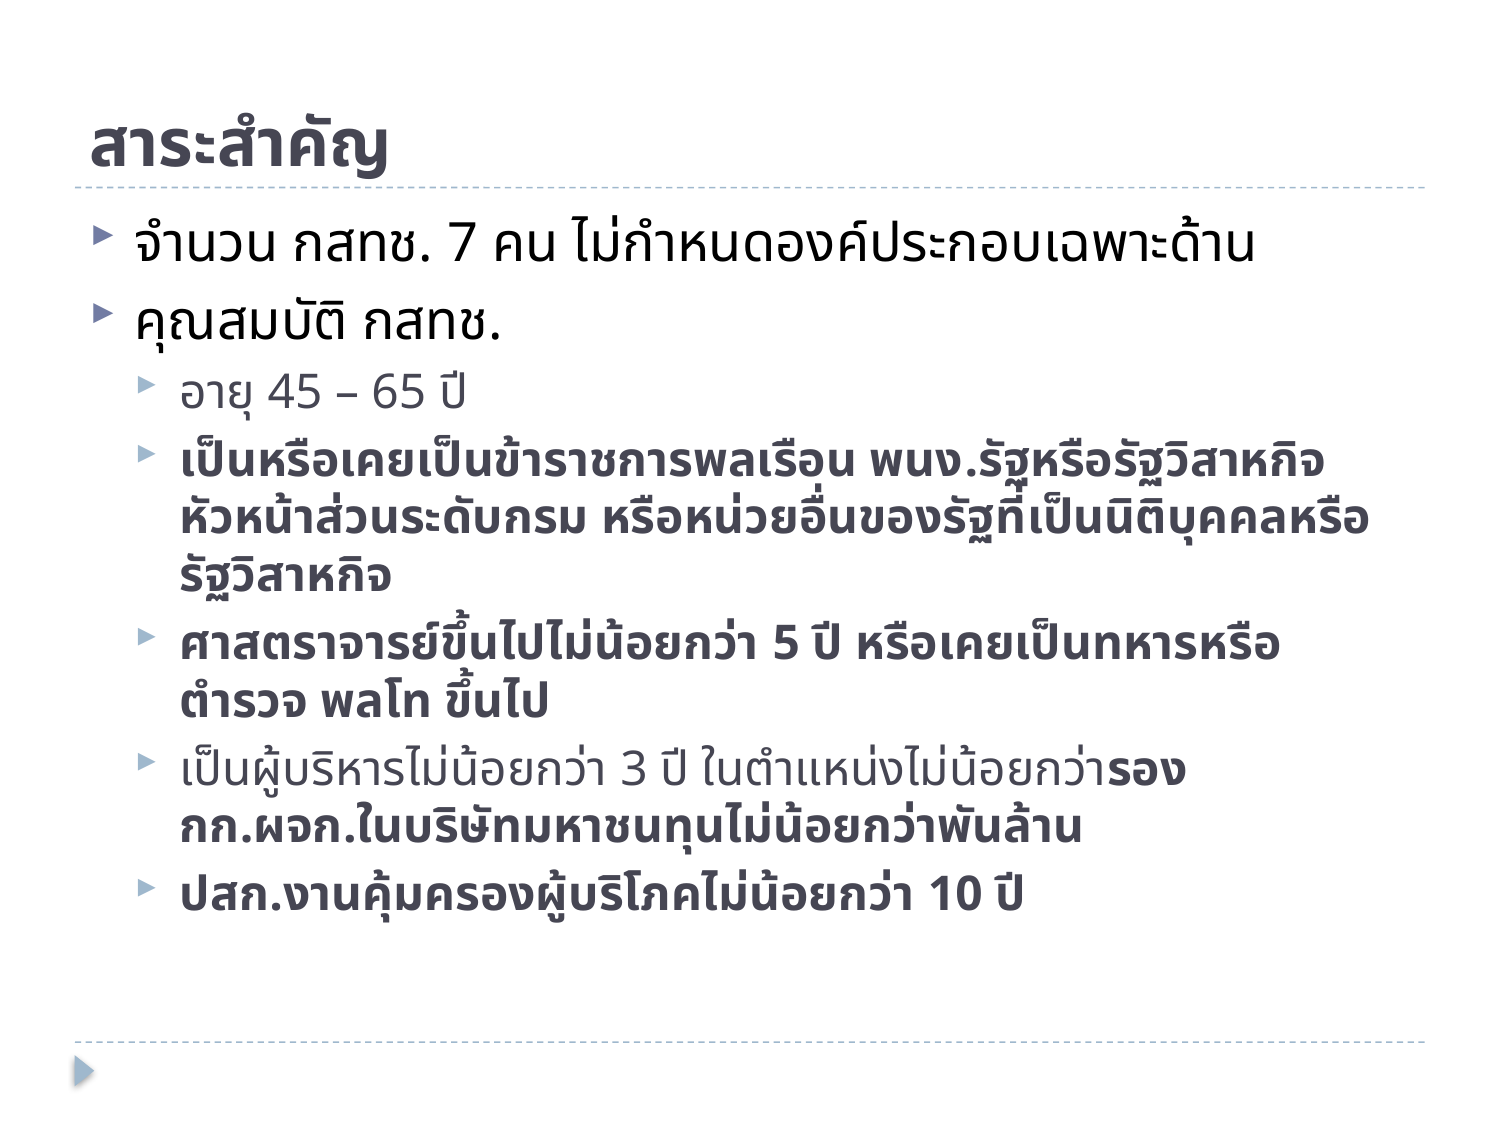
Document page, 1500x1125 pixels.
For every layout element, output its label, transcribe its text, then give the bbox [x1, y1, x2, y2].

list จำนวน กสทช. 7 คน ไม่กำหนดองค์ประกอบเฉพาะด้าน คุณสมบัติ กสทช. อายุ 45 – 65 ปี เป็นหรือเคยเป็นข้าราชการพลเรือน พนง.รัฐหรือรัฐวิสาหกิจ หัวหน้าส่วนระดับกรม หรือหน่วยอื่นของรัฐที่เป็นนิติบุคคลหรือรัฐวิสาหกิจ ศาสตราจารย์ขึ้นไปไม่น้อยกว่า 5 ปี หรือเคยเป็นทหารหรือตำรวจ พลโท ขึ้นไป เป็นผู้บริหารไม่น้อยกว่า 3 ปี ในตำแหน่งไม่น้อยกว่ารอง กก.ผจก.ในบริษัทมหาชนทุนไม่น้อยกว่าพันล้าน ปสก.งานคุ้มครองผู้บริโภคไม่น้อยกว่า 10 ปี [75, 200, 1425, 1010]
title สาระสำคัญ [75, 24, 1425, 188]
